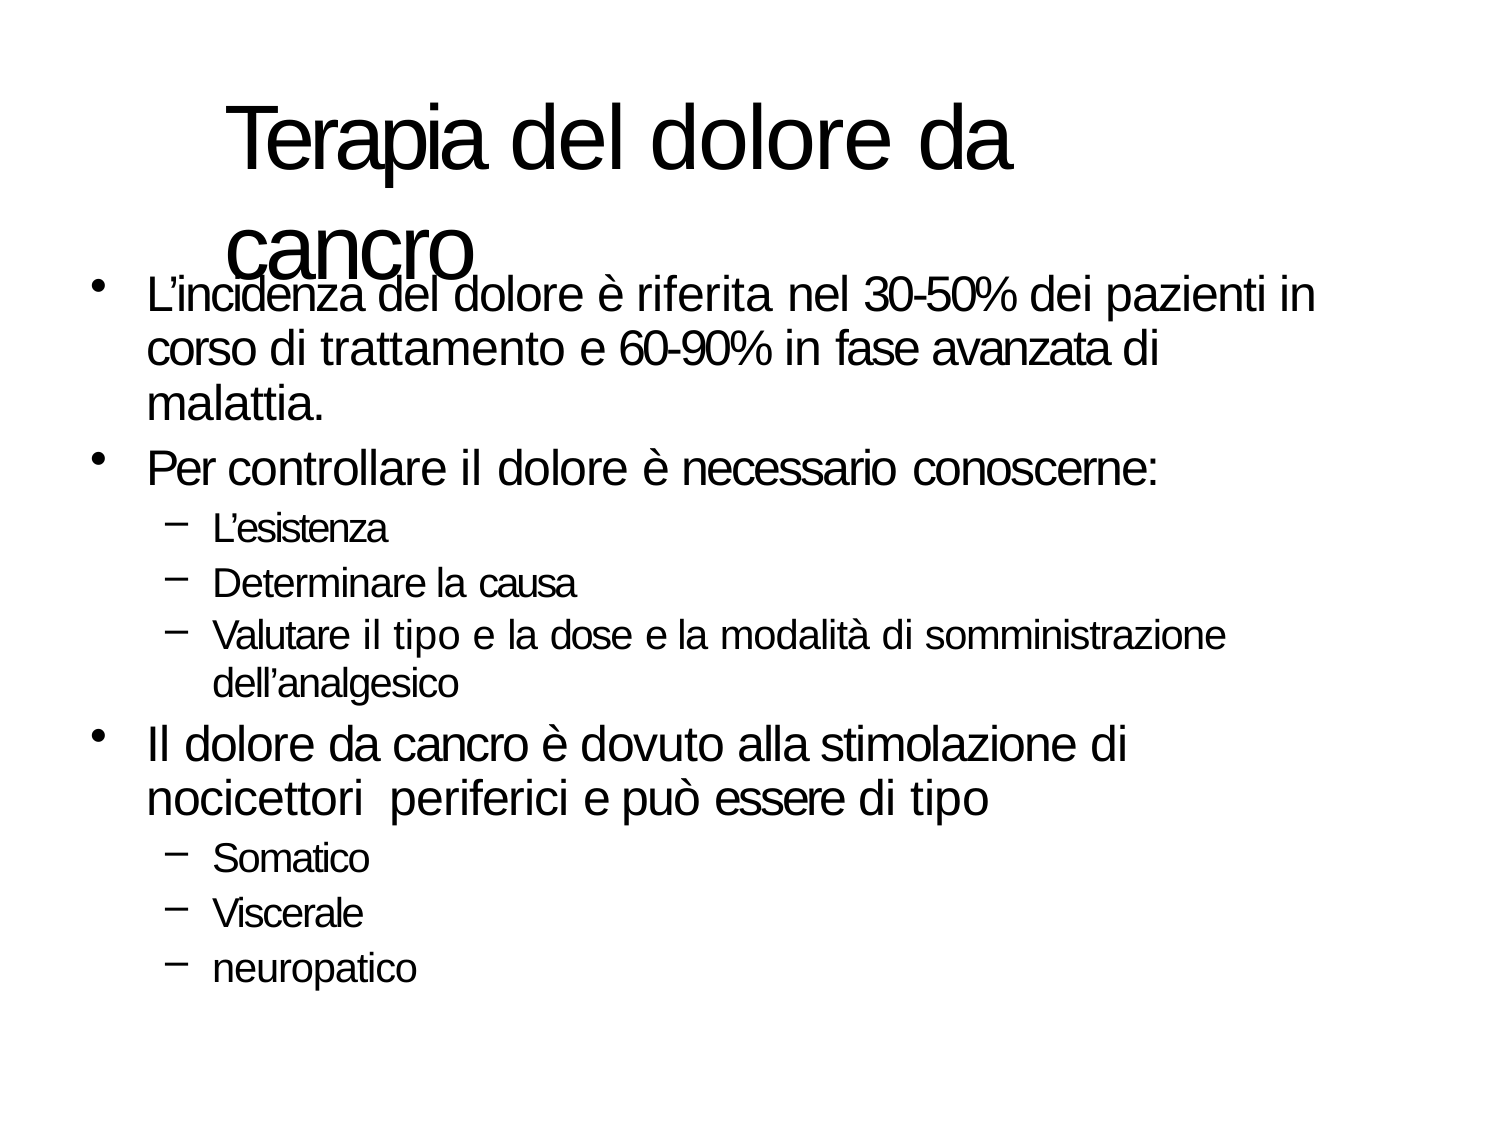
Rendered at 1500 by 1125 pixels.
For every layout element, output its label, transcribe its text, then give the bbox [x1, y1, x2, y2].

title Terapia del dolore da cancro [222, 75, 1277, 258]
text_box L’incidenza del dolore è riferita nel 30-50% dei pazienti in corso di trattamento e 60-90% in fase avanzata di malattia. Per controllare il dolore è necessario conoscerne: L’esistenza Determinare la causa Valutare il tipo e la dose e la modalità di somministrazione dell’analgesico Il dolore da cancro è dovuto alla stimolazione di nocicettori periferici e può essere di tipo Somatico Viscerale neuropatico [87, 258, 1344, 991]
